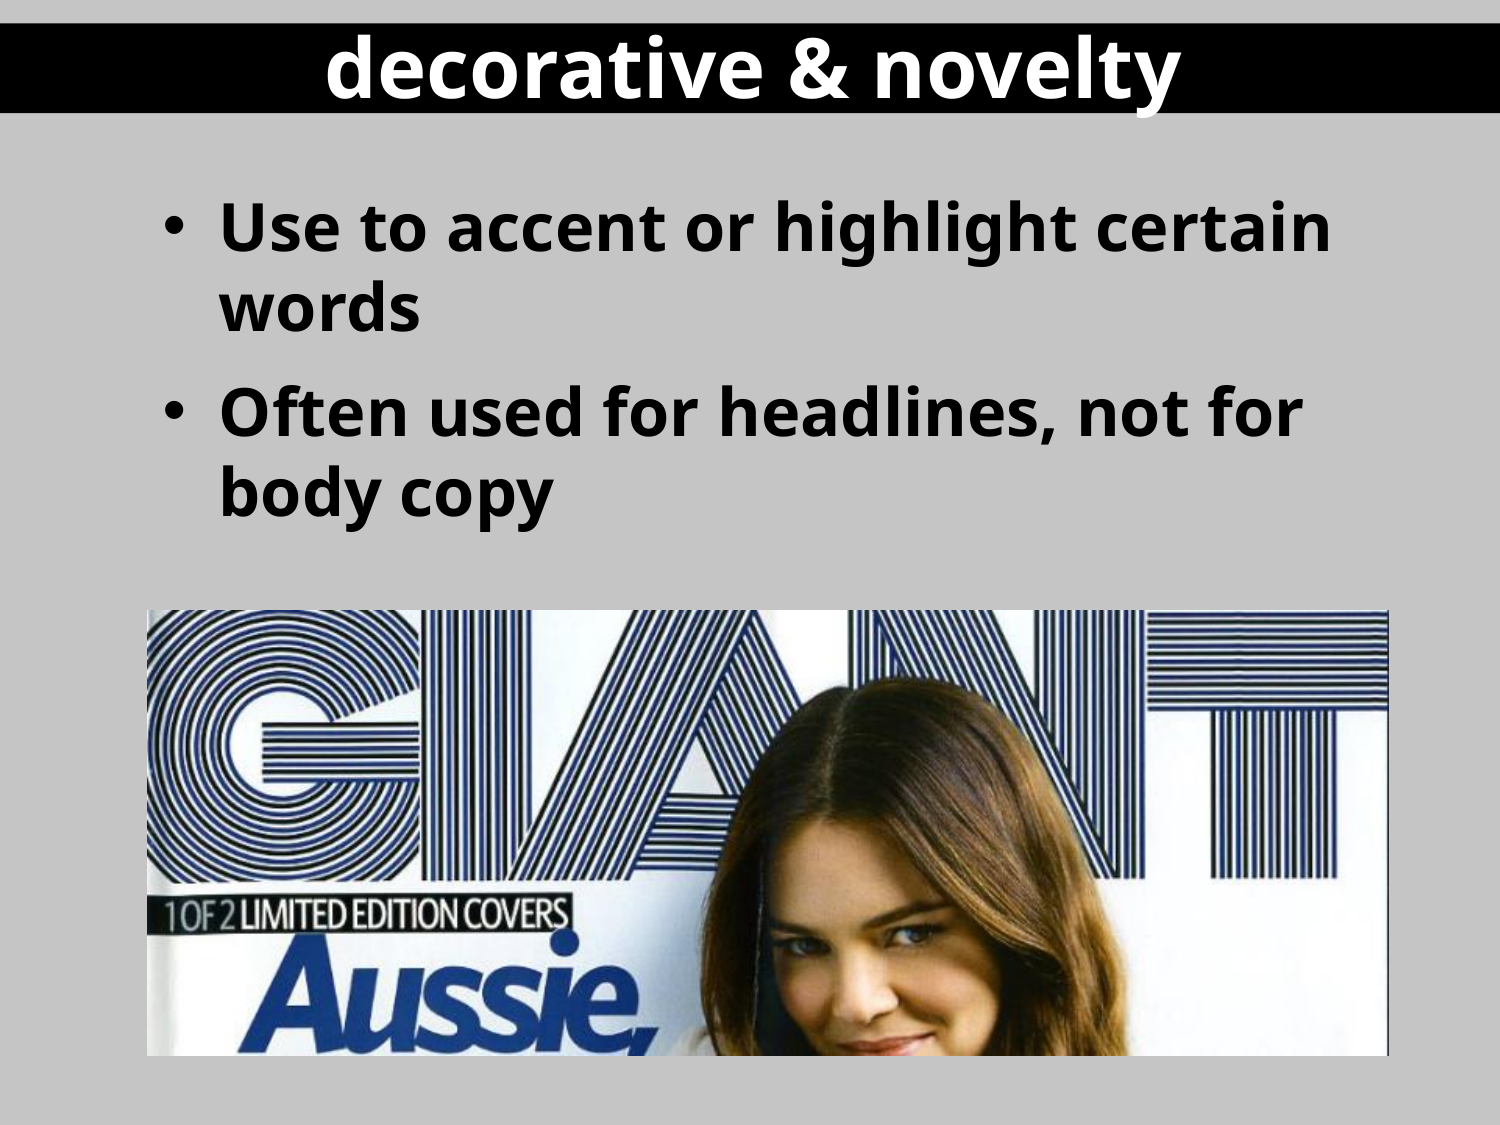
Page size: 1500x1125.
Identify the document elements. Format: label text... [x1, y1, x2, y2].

text_box Use to accent or highlight certain words Often used for headlines, not for body copy [147, 177, 1401, 564]
picture [147, 610, 1390, 1056]
text_box decorative & novelty [218, 8, 1289, 123]
